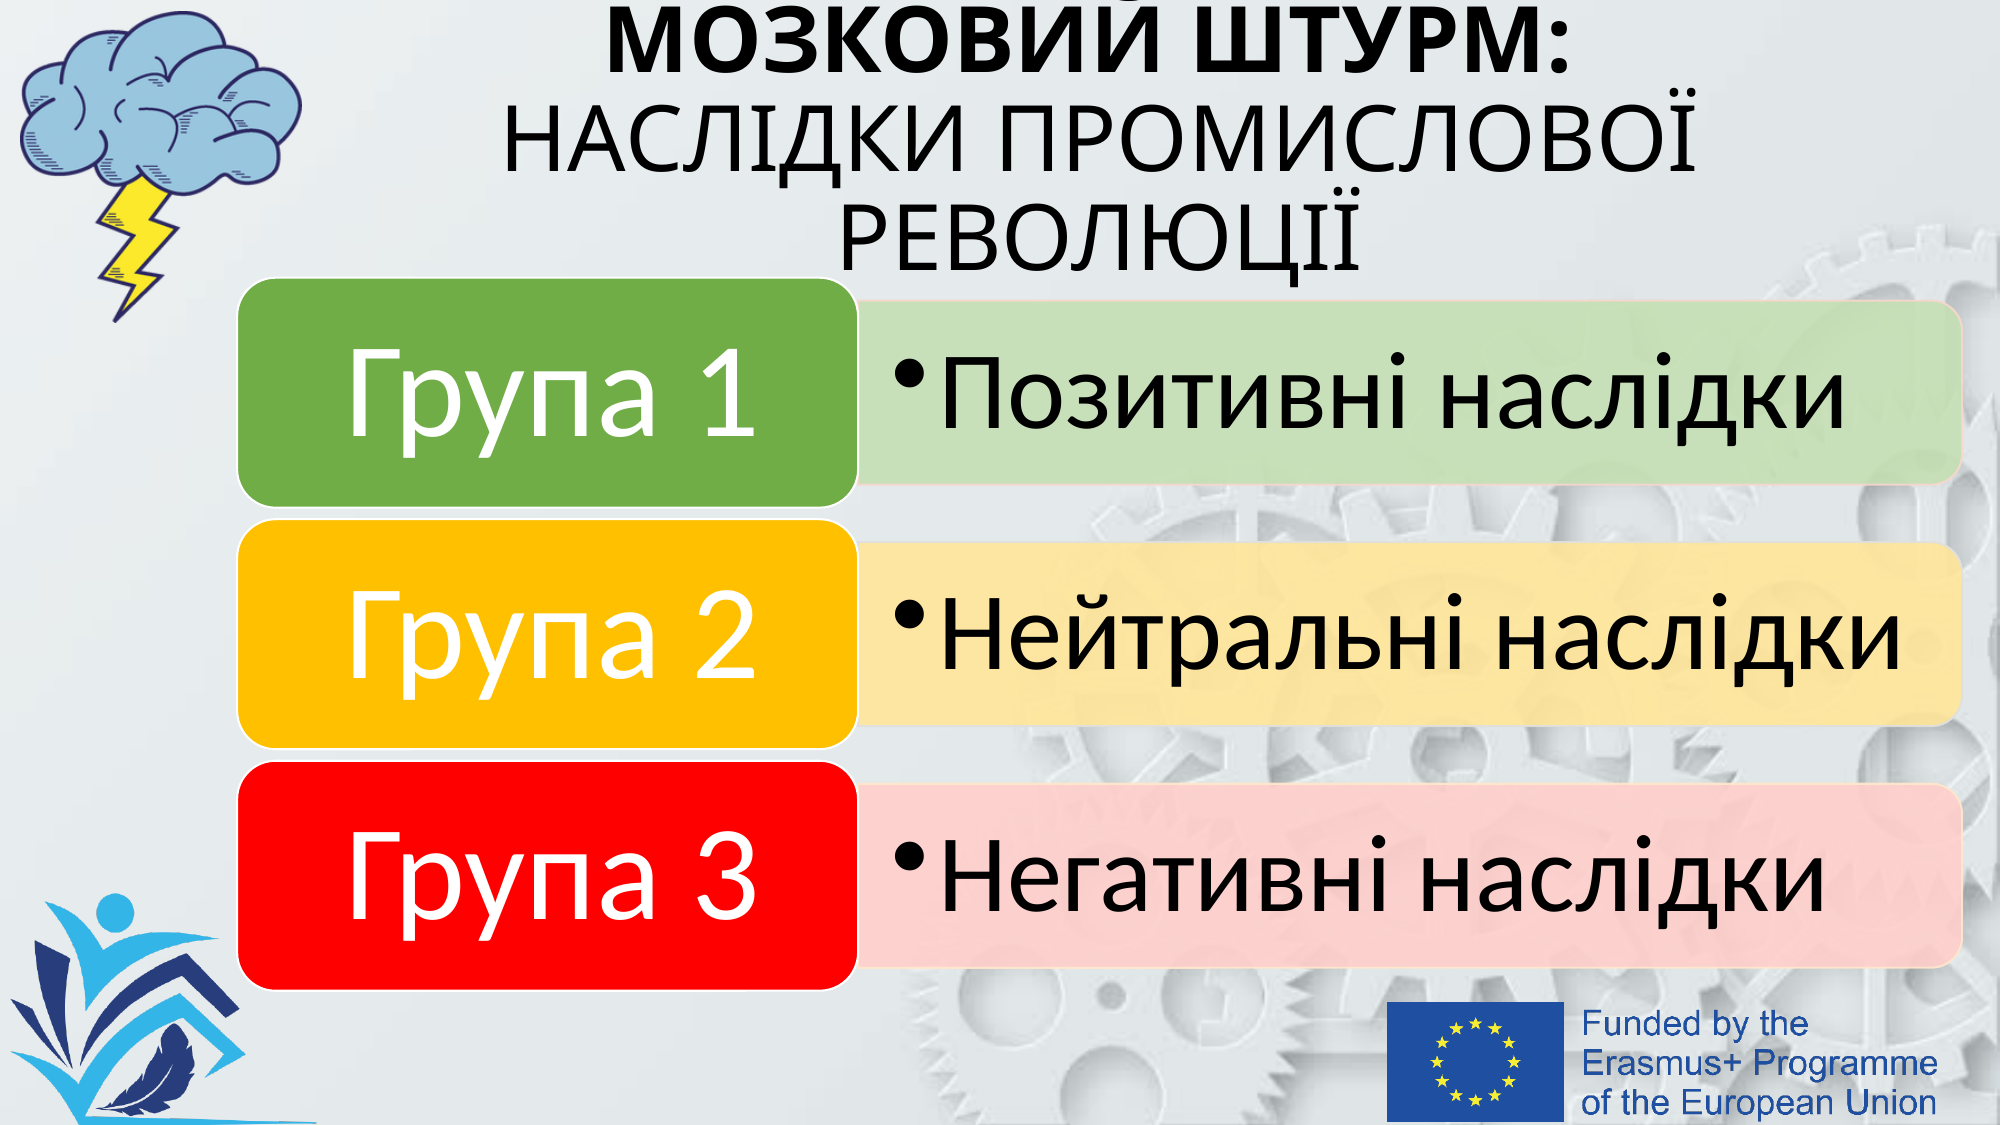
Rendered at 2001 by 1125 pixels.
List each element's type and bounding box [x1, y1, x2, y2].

picture [0, 0, 2000, 1125]
list [237, 277, 1963, 992]
